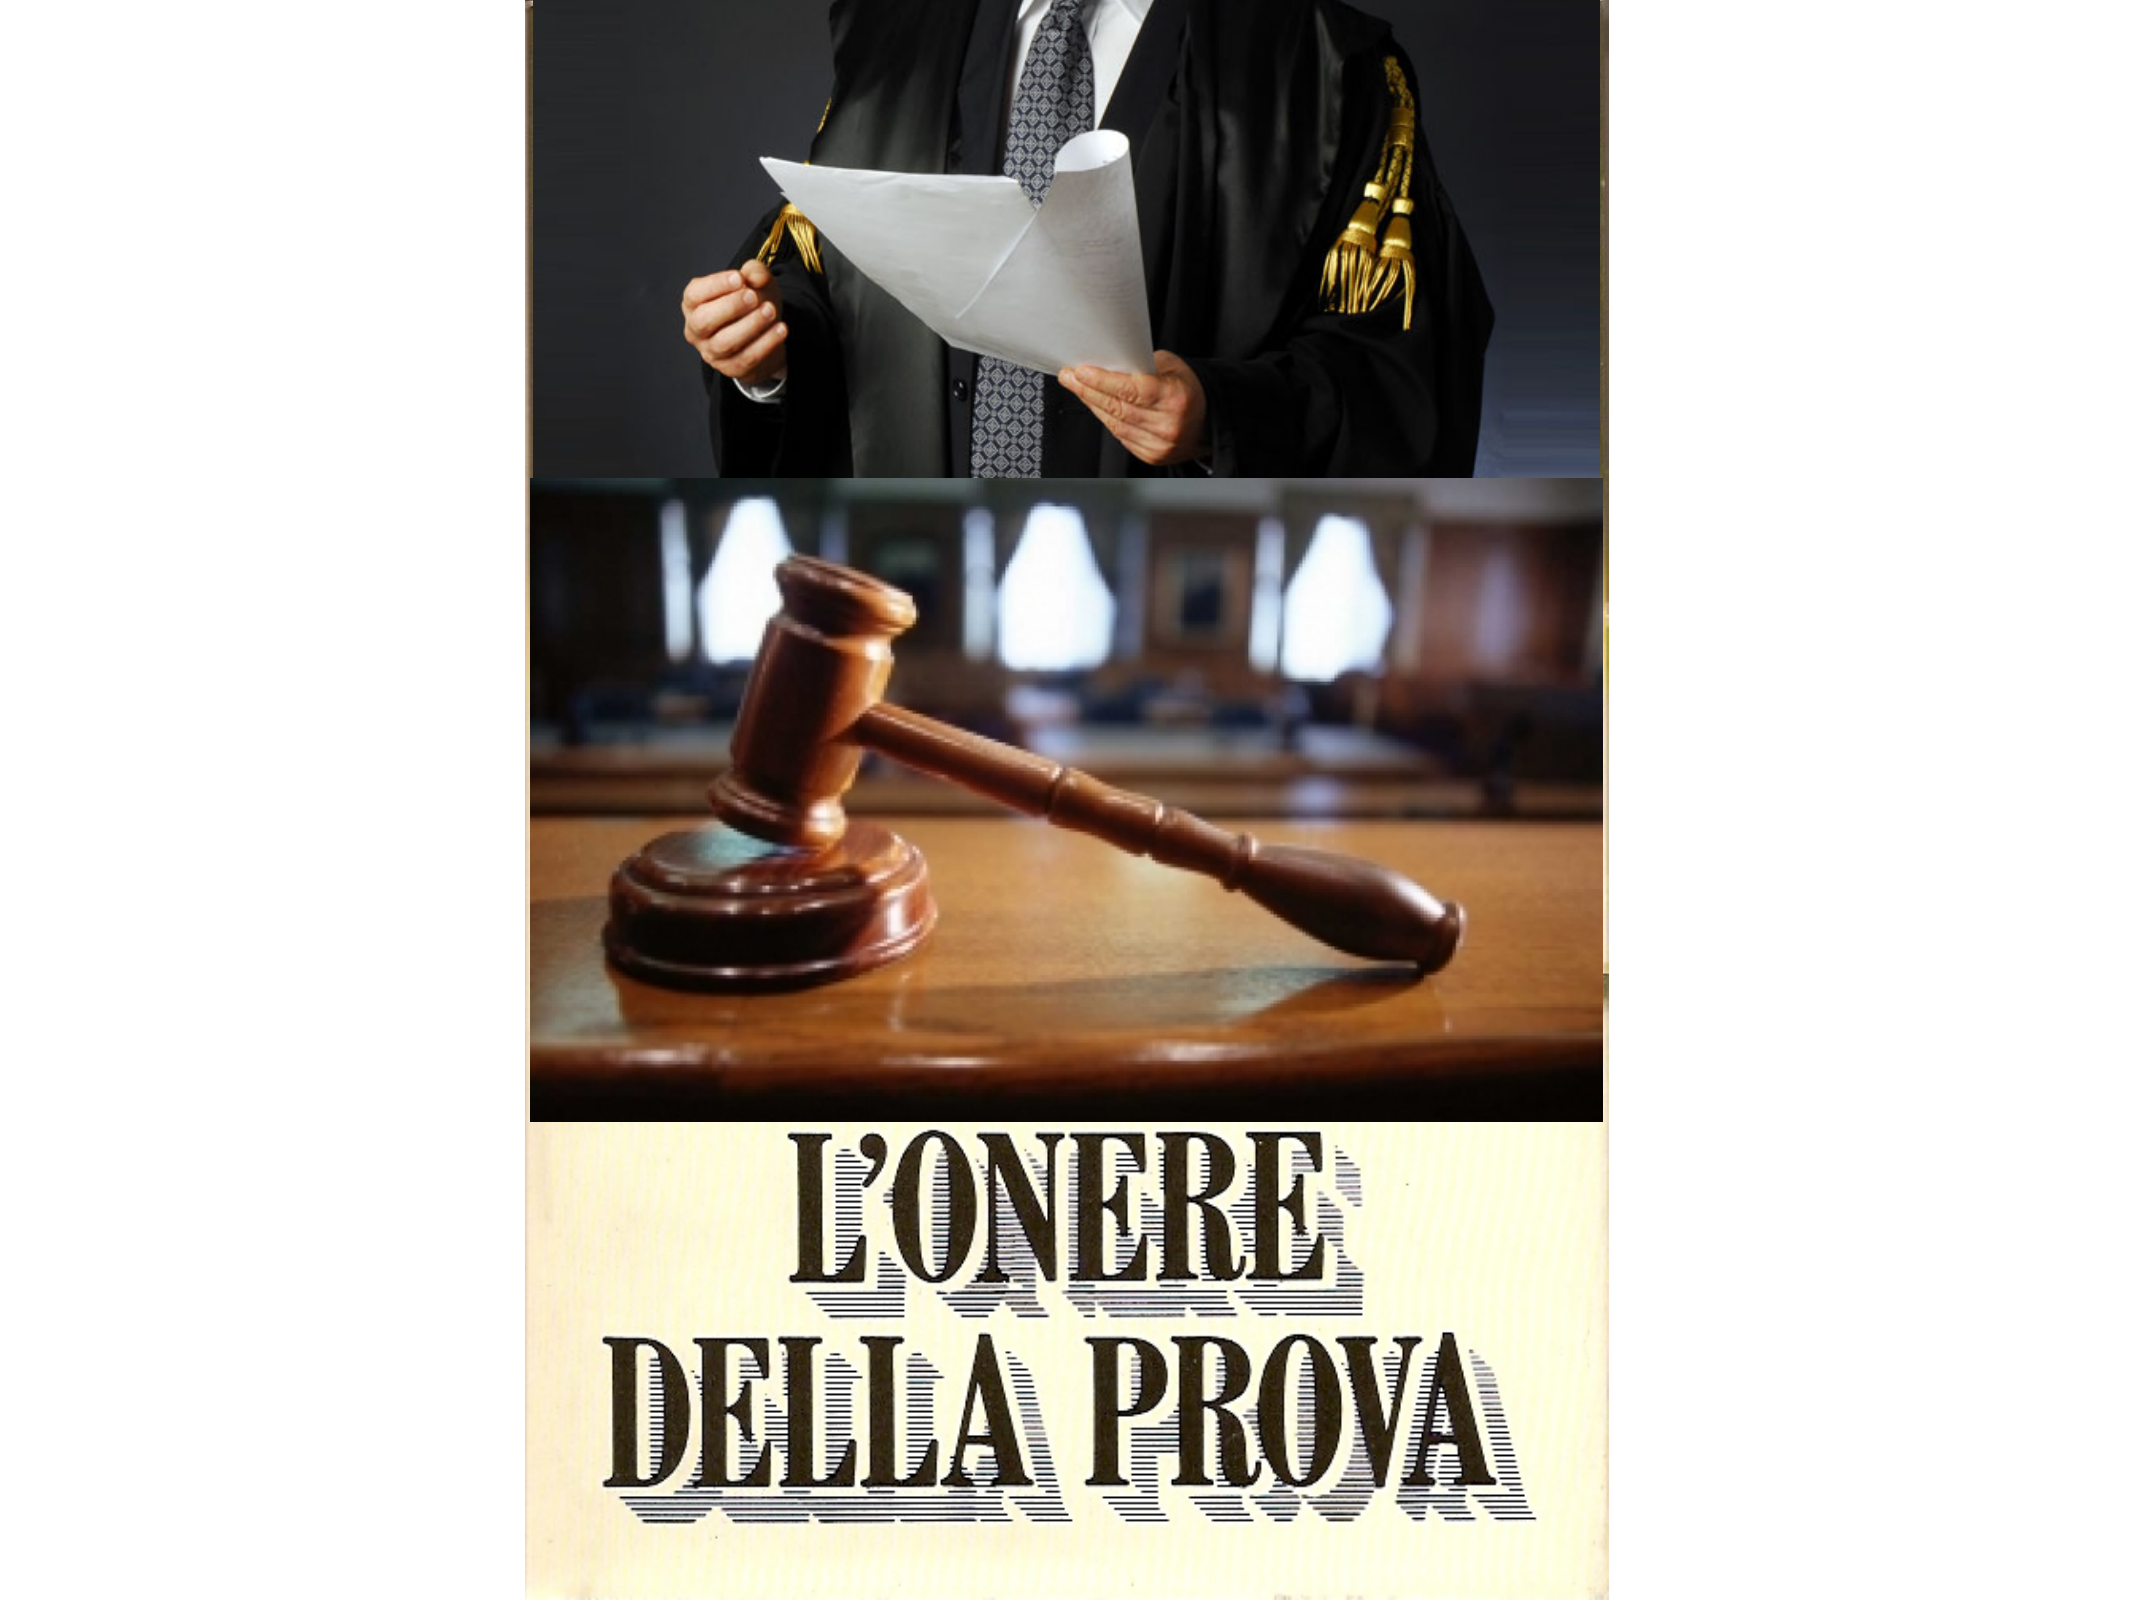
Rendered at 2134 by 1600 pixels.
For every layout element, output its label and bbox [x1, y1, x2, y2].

picture [524, 0, 1609, 1600]
